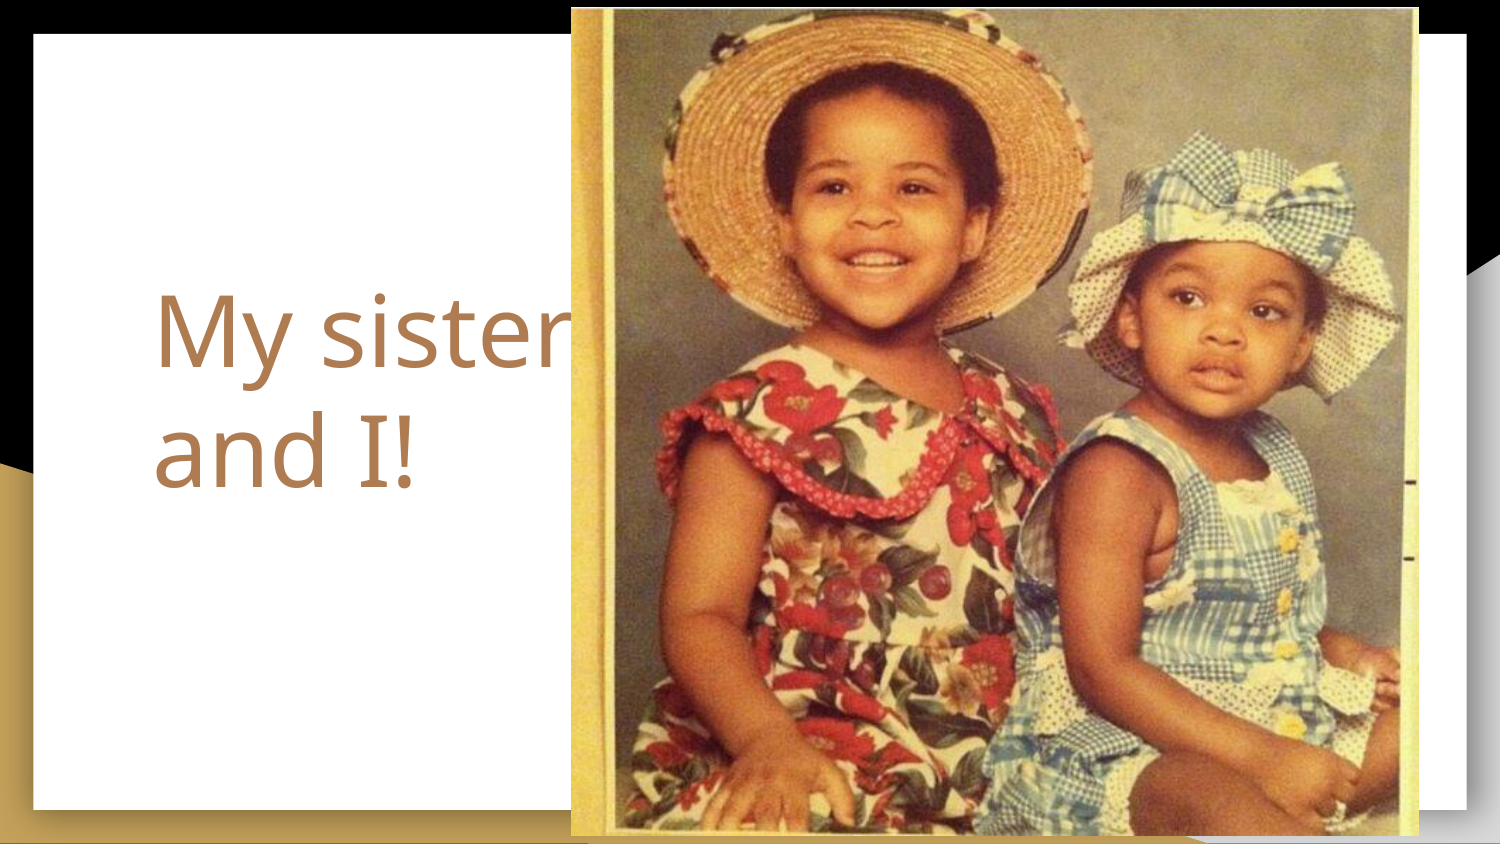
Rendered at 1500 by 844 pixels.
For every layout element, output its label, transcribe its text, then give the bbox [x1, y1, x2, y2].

title My sister and I! [137, 252, 566, 410]
picture [571, 7, 1419, 837]
